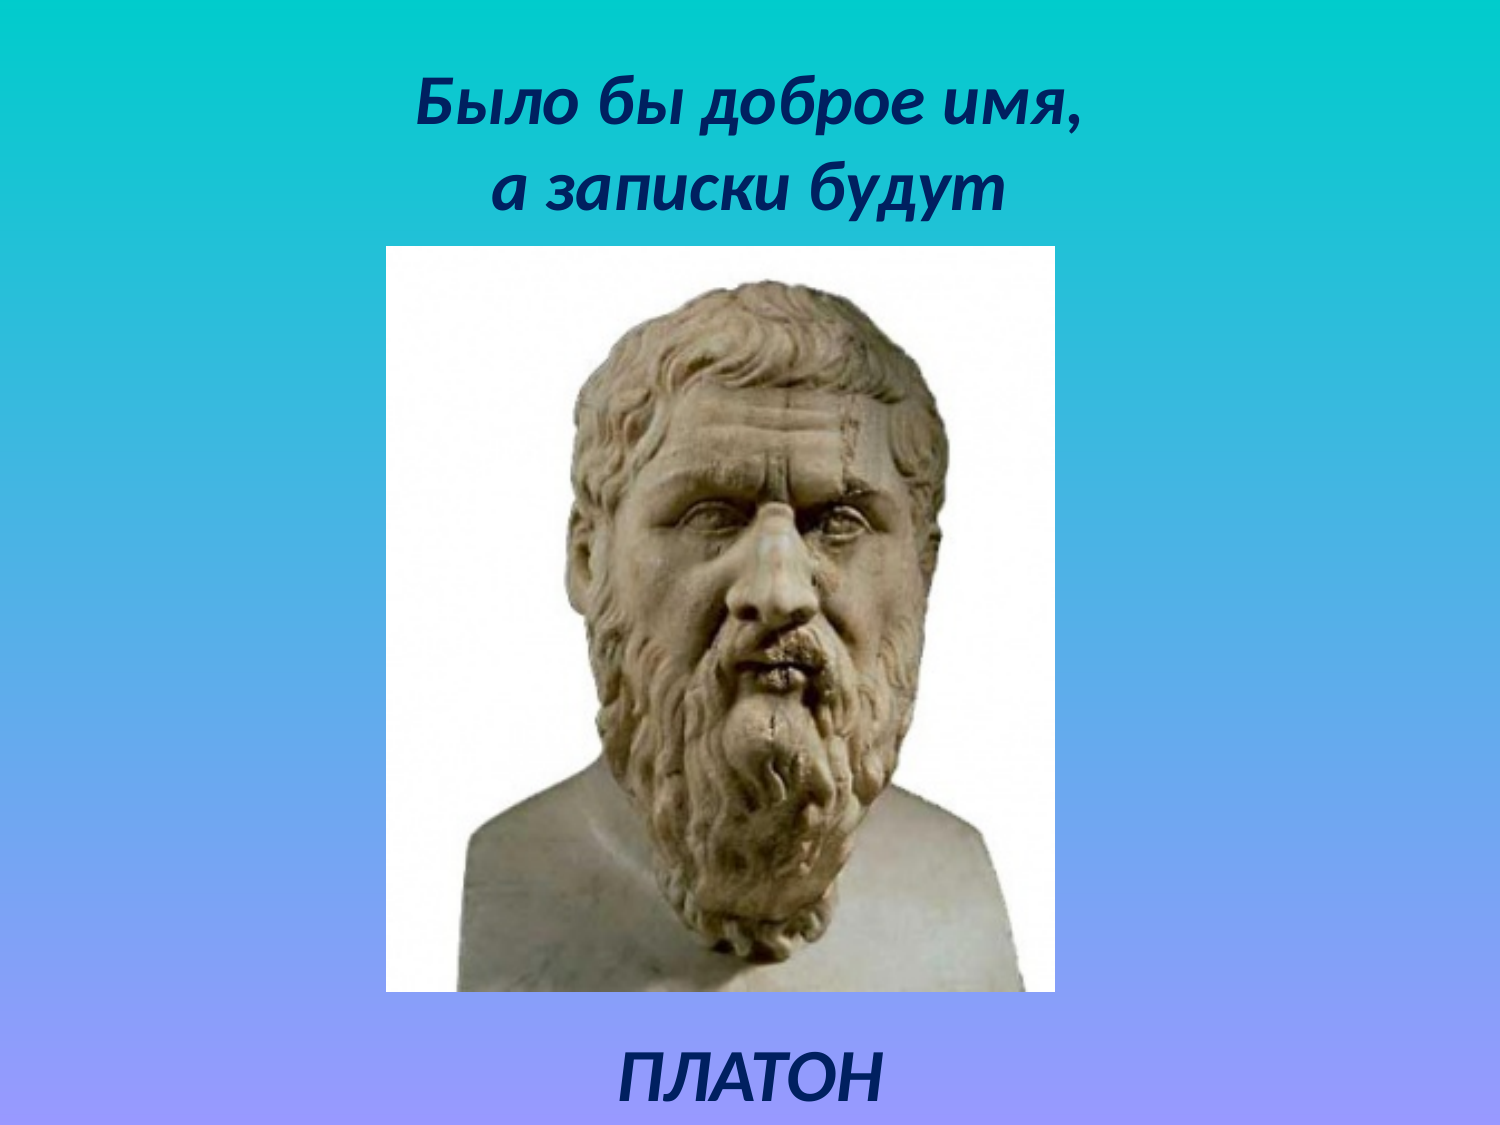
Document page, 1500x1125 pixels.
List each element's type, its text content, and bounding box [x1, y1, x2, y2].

title Было бы доброе имя, а записки будут [75, 45, 1425, 233]
text_box ПЛАТОН [515, 1018, 985, 1124]
picture [386, 245, 1055, 993]
